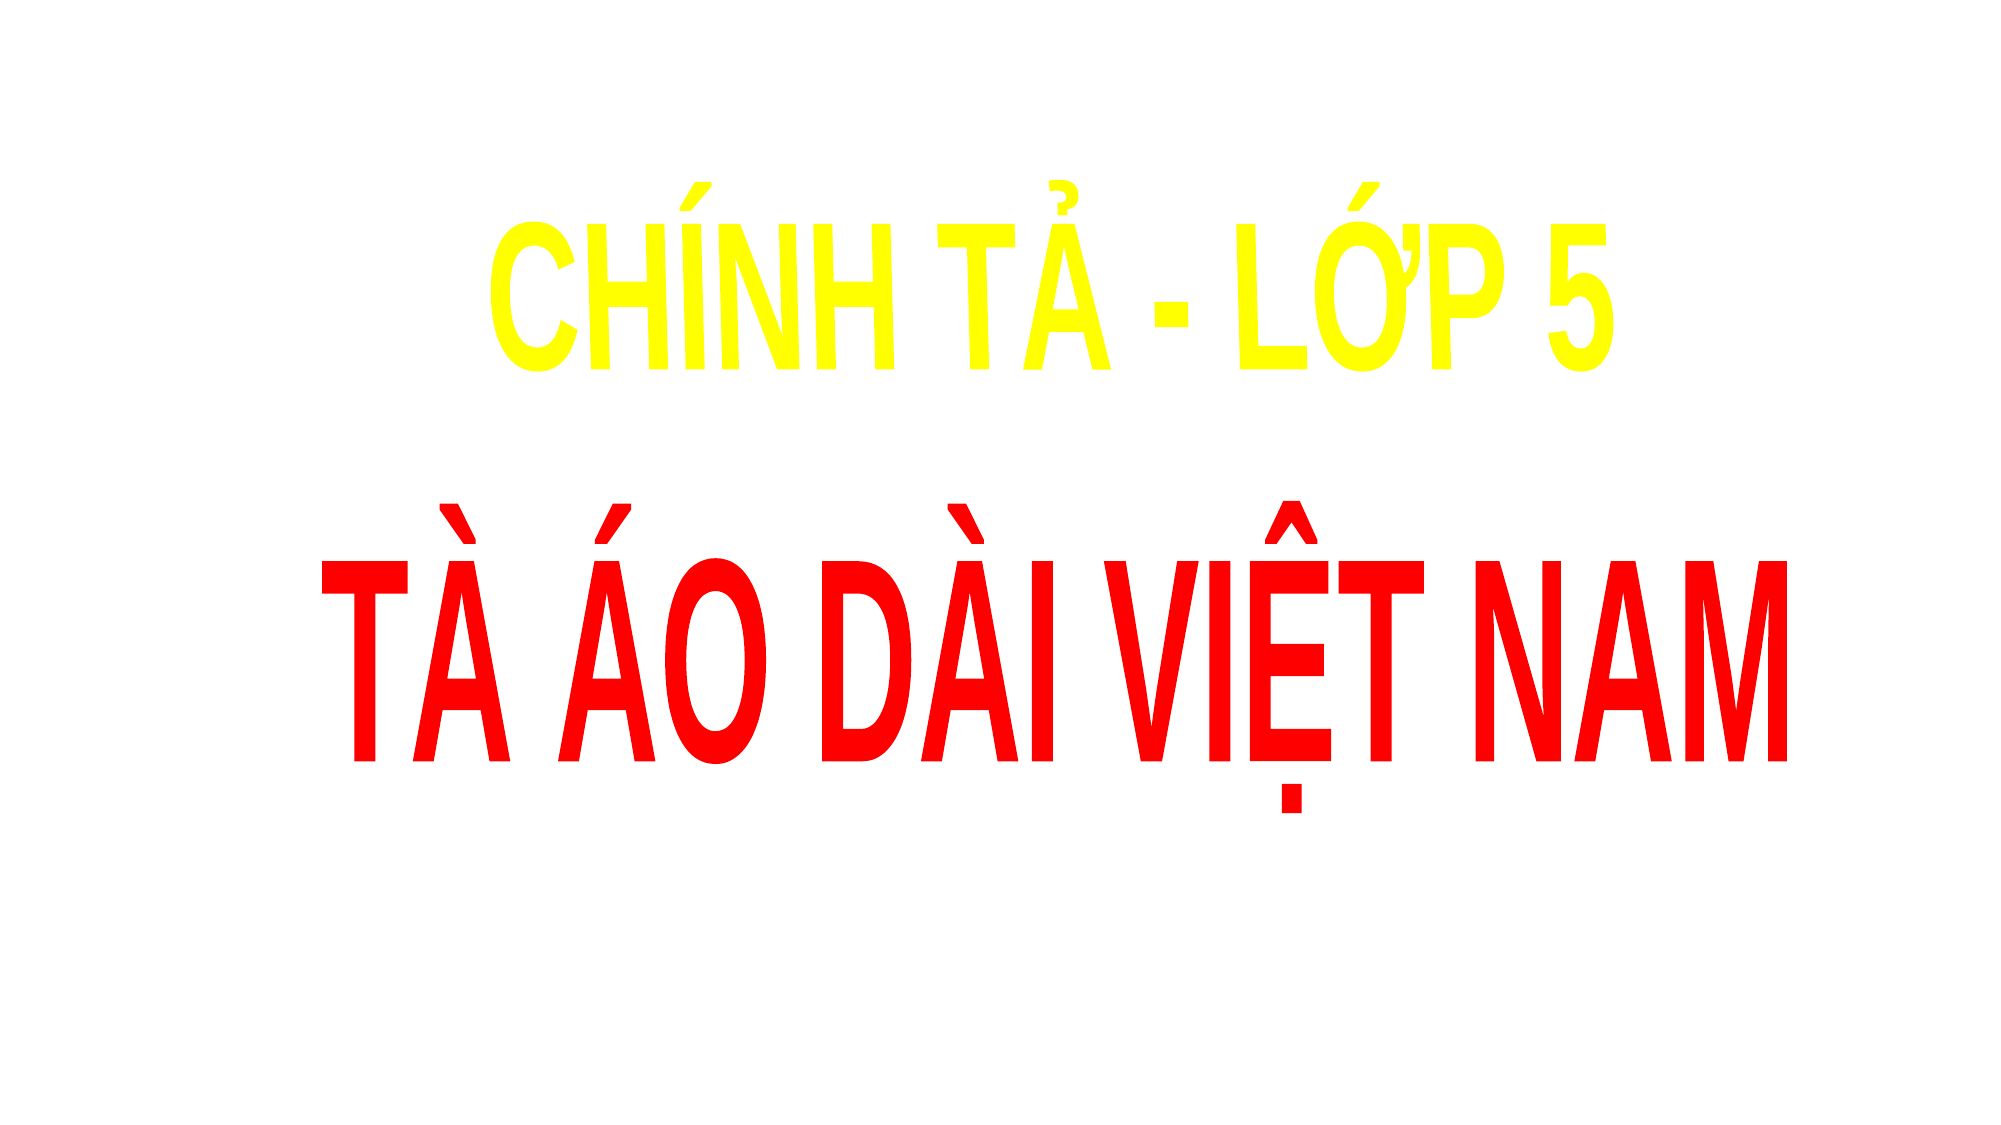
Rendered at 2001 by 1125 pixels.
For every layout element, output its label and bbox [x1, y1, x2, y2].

text_box [412, 512, 1488, 763]
